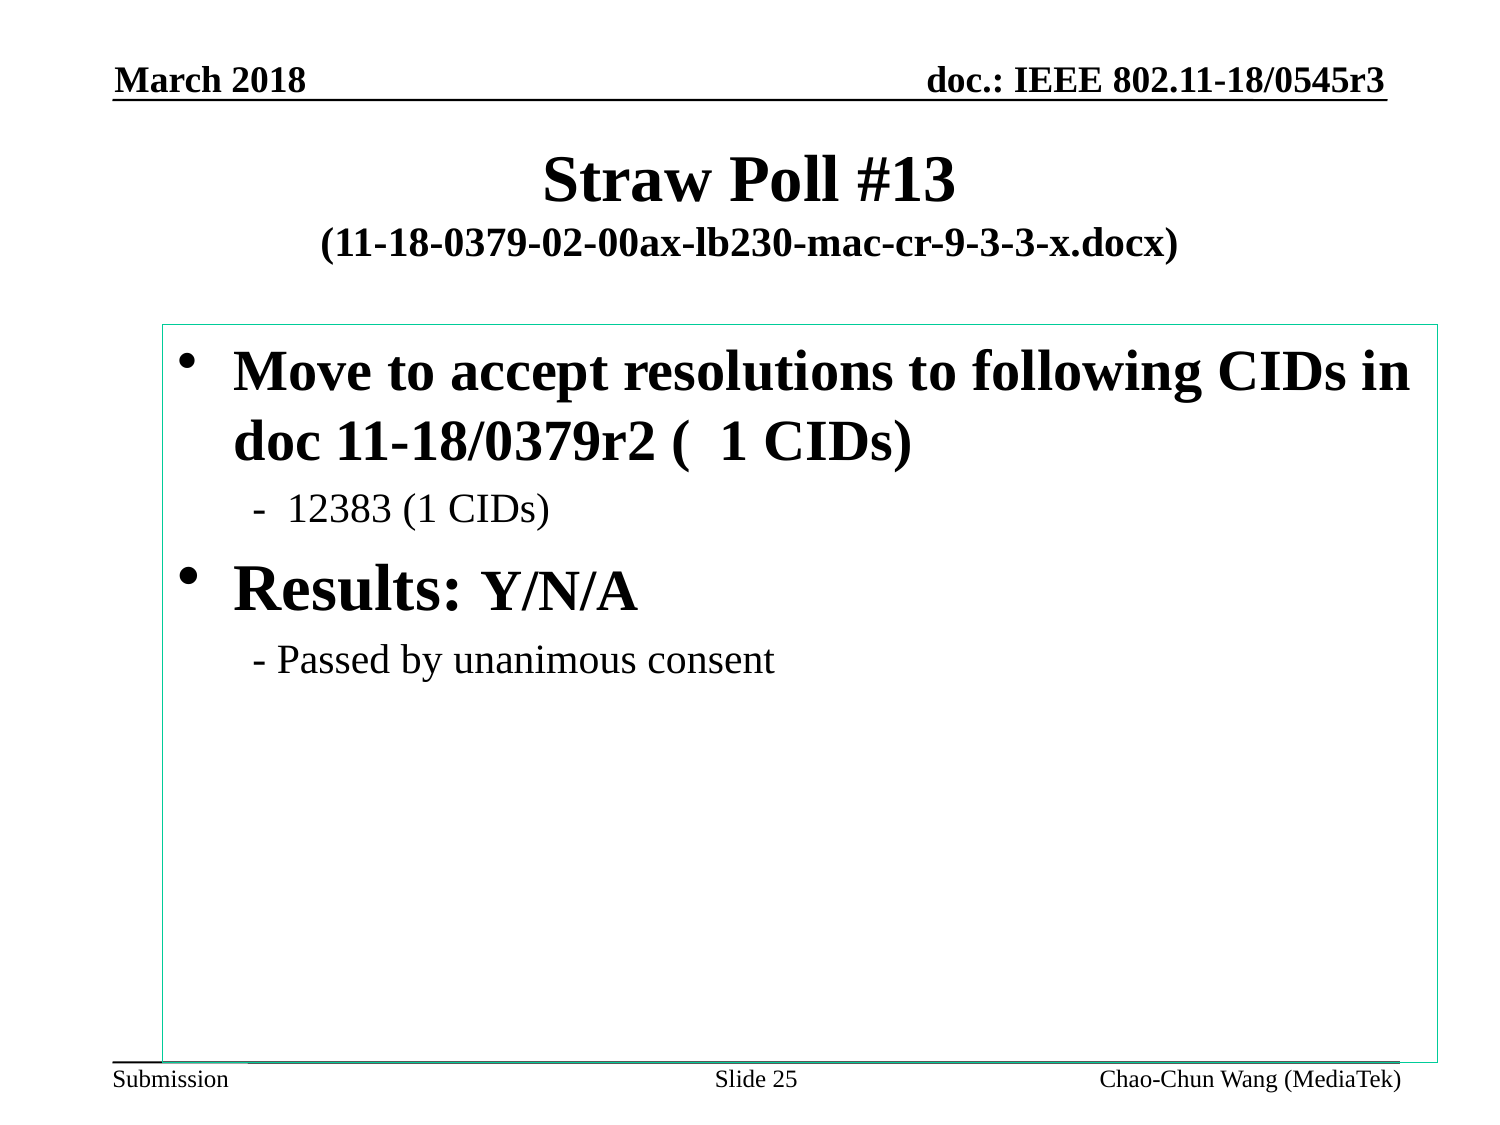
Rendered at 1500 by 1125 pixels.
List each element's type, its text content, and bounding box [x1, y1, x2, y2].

list Move to accept resolutions to following CIDs in doc 11-18/0379r2 ( 1 CIDs) - 12383 (1 CIDs) Results: Y/N/A - Passed by unanimous consent [162, 324, 1438, 1063]
slide_number Slide 25 [712, 1061, 800, 1093]
title Straw Poll #13 (11-18-0379-02-00ax-lb230-mac-cr-9-3-3-x.docx) [112, 112, 1388, 288]
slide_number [114, 54, 309, 101]
footer Chao-Chun Wang (MediaTek) [1094, 1061, 1402, 1093]
